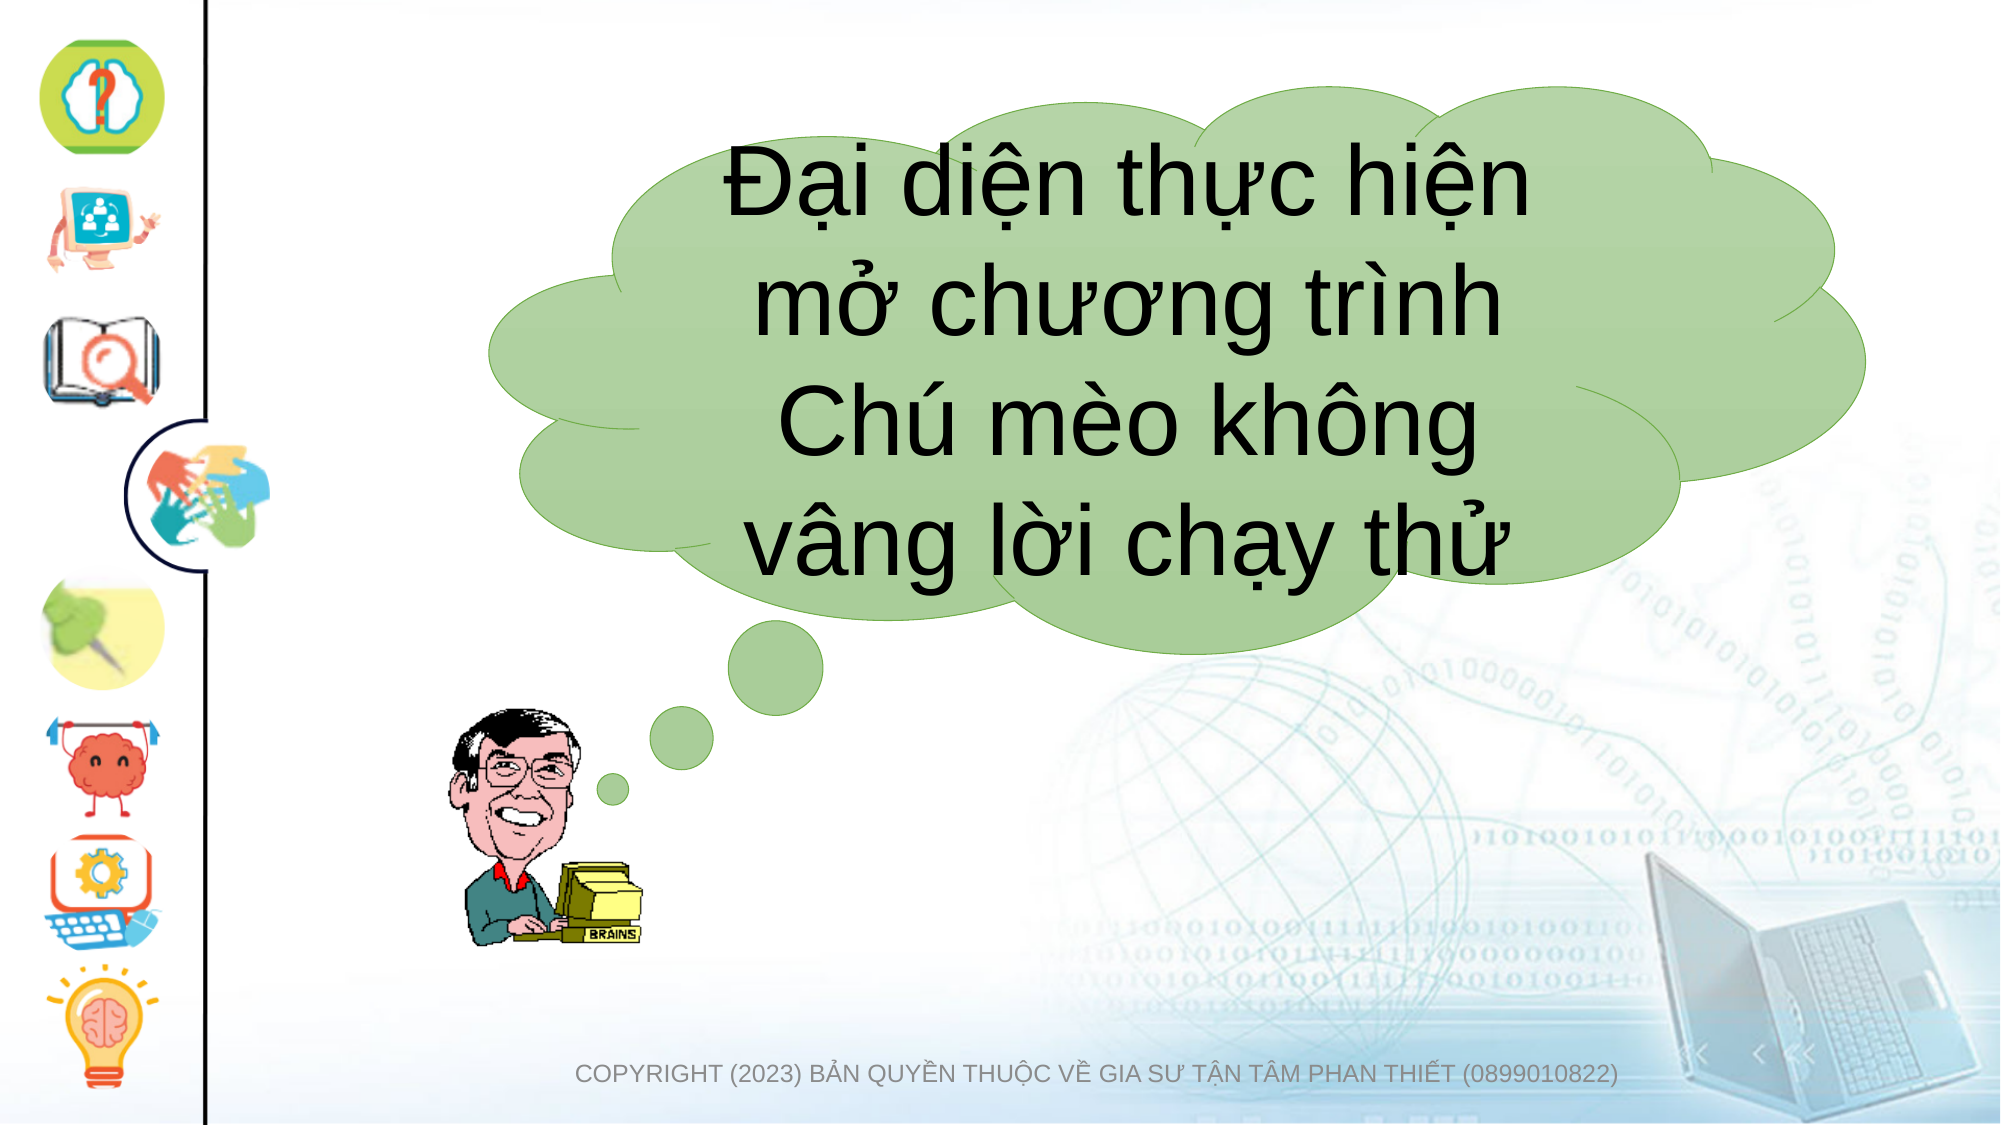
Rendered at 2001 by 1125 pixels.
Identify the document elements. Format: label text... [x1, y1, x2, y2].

text_box Đại diện thực hiện mở chương trình Chú mèo không vâng lời chạy thử [657, 706, 714, 771]
footer COPYRIGHT (2023) BẢN QUYỀN THUỘC VỀ GIA SƯ TẬN TÂM PHAN THIẾT (0899010822) [504, 1042, 1691, 1103]
text_box Đại diện thực hiện mở chương trình Chú mèo không vâng lời chạy thử [488, 86, 1867, 655]
picture [0, 0, 2001, 1125]
text_box Đại diện thực hiện mở chương trình Chú mèo không vâng lời chạy thử [727, 620, 824, 716]
